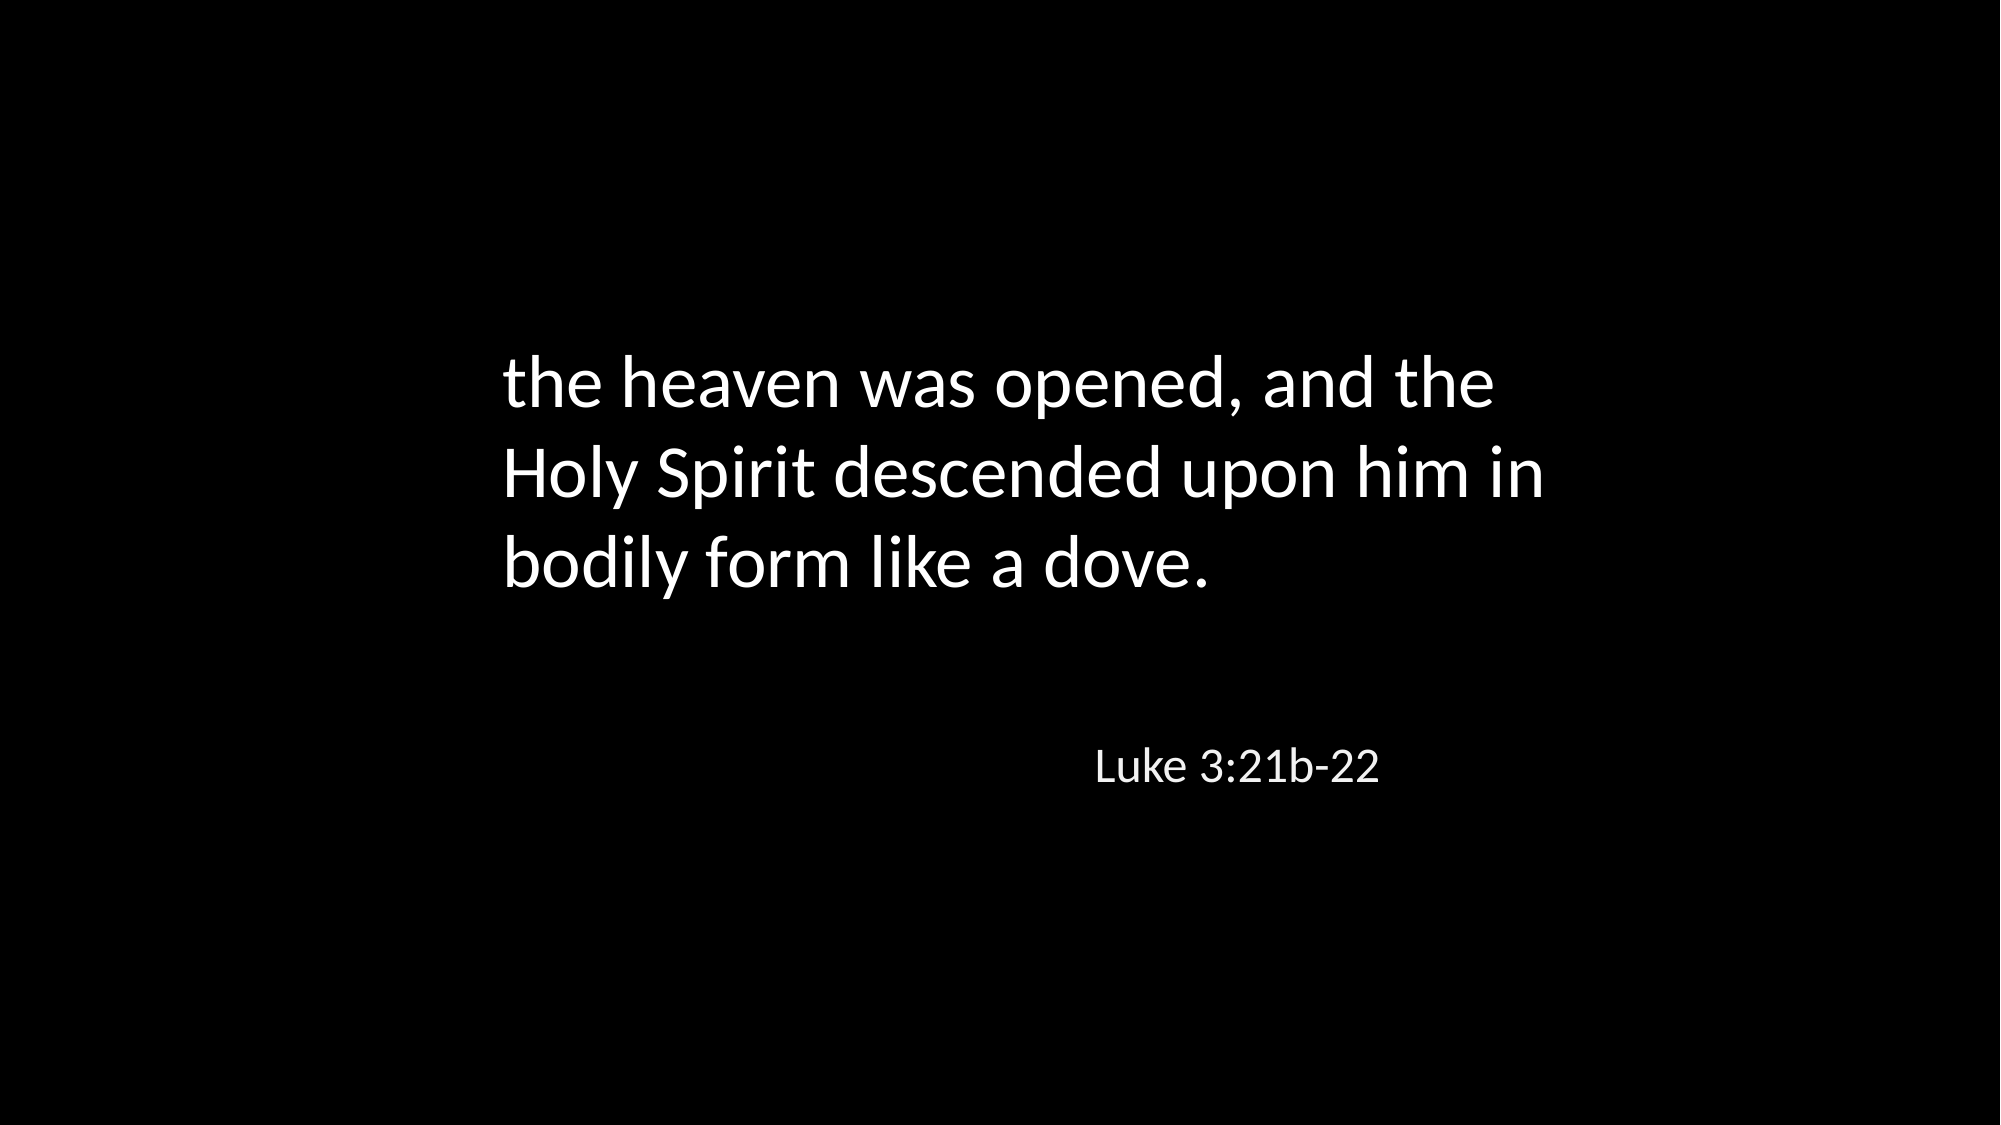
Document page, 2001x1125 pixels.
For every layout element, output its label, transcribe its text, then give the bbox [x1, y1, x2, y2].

text_box Luke 3:21b-22 [962, 724, 1513, 800]
text_box the heaven was opened, and the Holy Spirit descended upon him in bodily form like a dove. [487, 324, 1588, 610]
